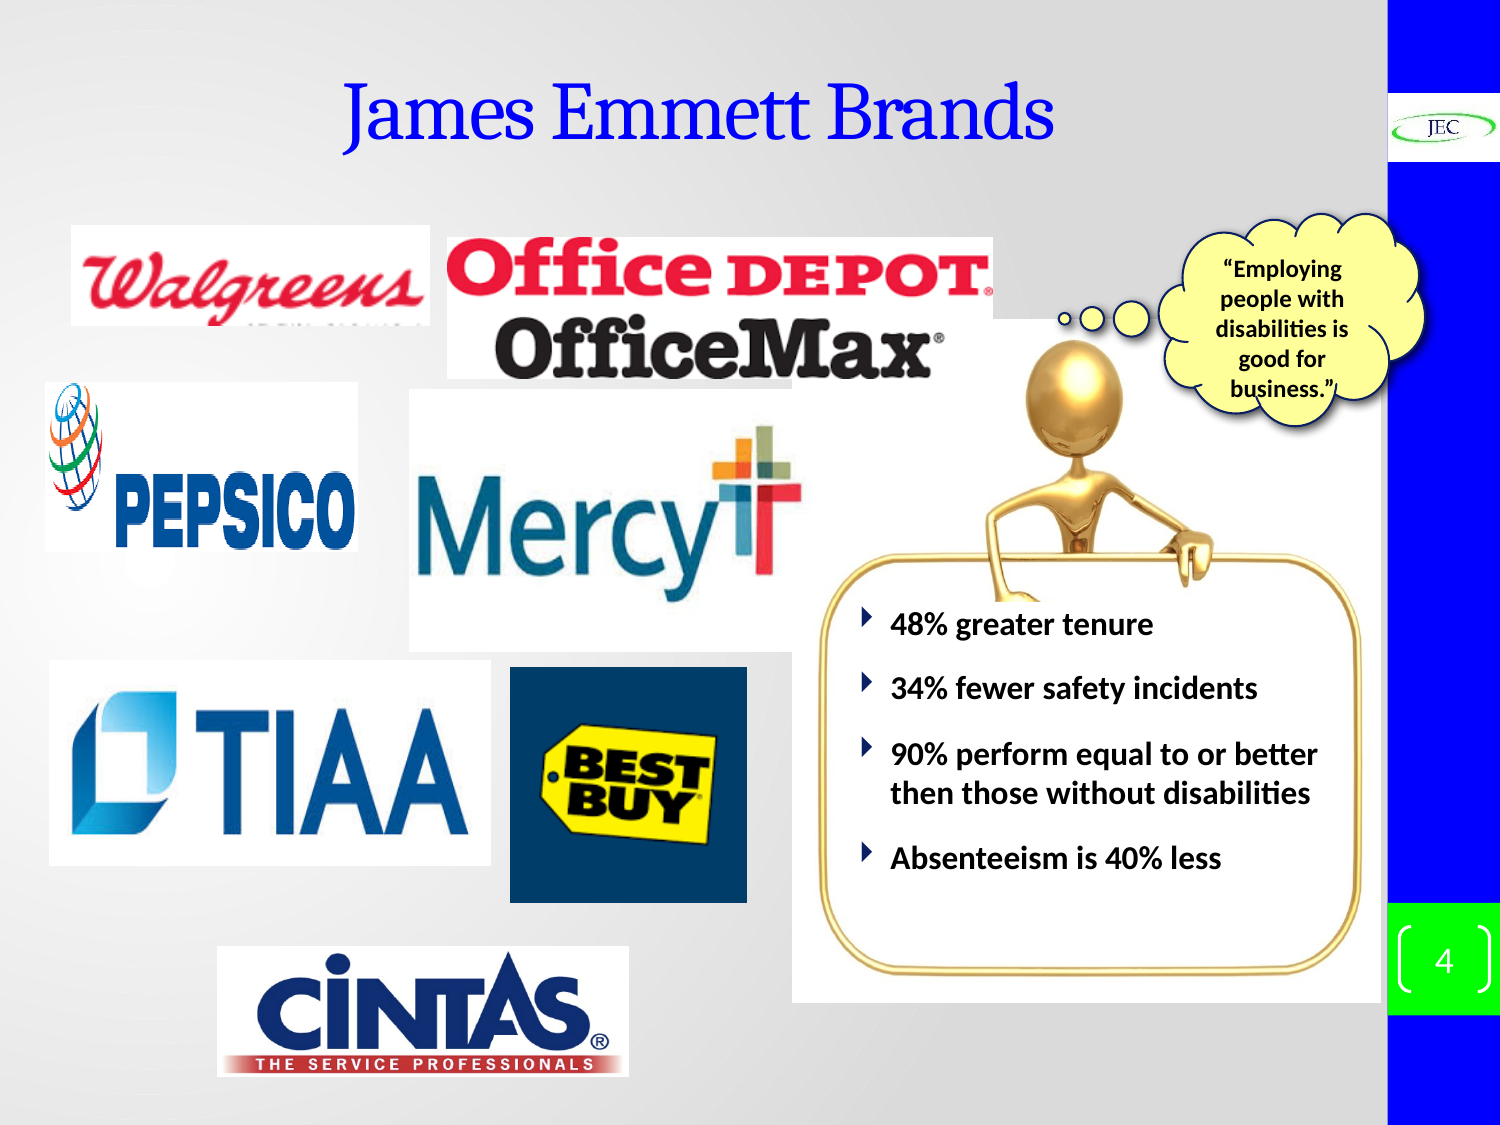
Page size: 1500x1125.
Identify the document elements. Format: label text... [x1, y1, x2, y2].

picture [216, 945, 629, 1077]
picture [509, 667, 747, 903]
text_box “Employing people with disabilities is good for business.” [1158, 213, 1426, 362]
picture [1400, 93, 1500, 162]
title James Emmett Brands [0, 12, 1400, 200]
picture [409, 236, 1381, 1003]
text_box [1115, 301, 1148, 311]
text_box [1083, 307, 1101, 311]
picture [71, 225, 431, 327]
picture [48, 660, 492, 866]
picture [44, 381, 359, 552]
slide_number 4 [1397, 924, 1492, 994]
